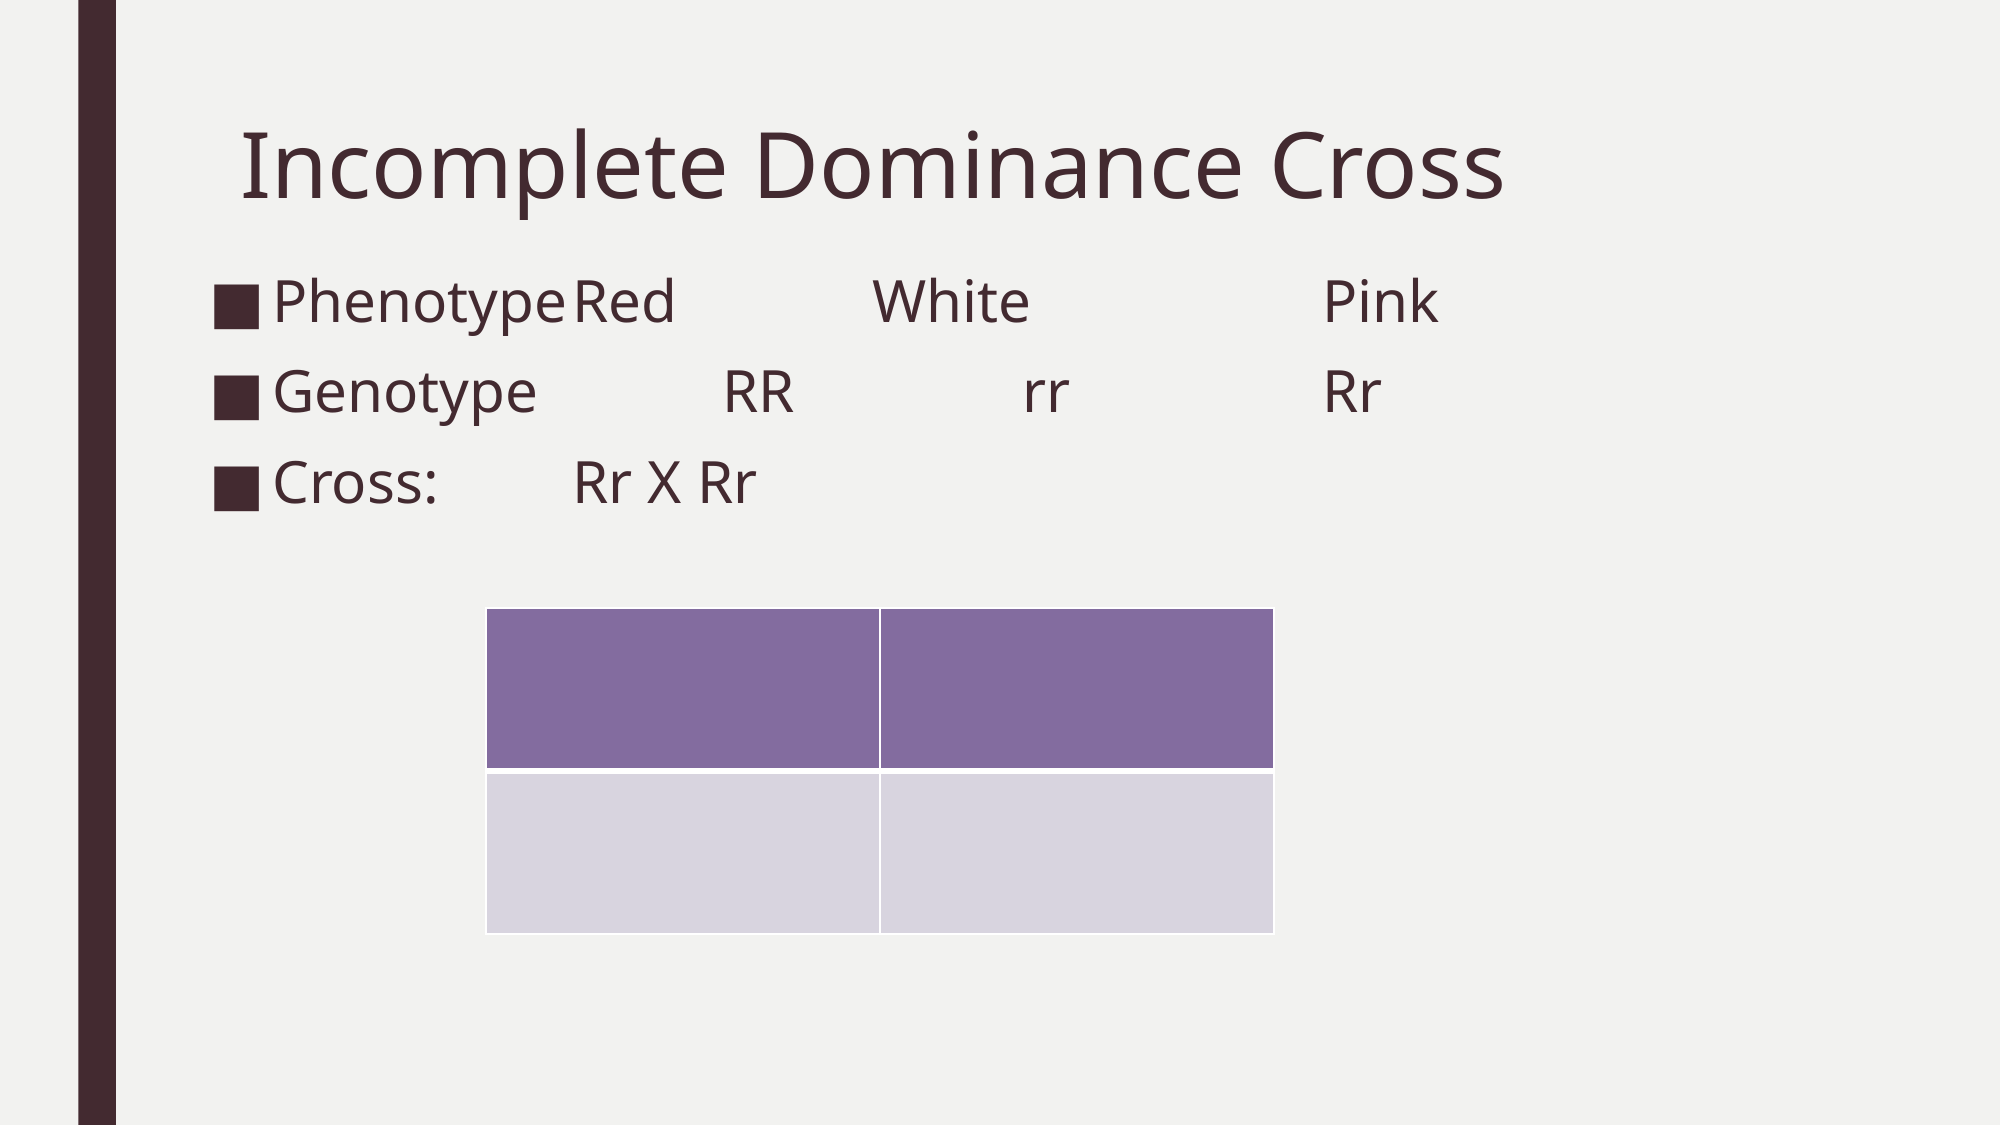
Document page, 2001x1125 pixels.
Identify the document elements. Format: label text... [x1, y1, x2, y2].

list Phenotype Red White Pink Genotype RR rr Rr Cross: Rr X Rr [194, 261, 1800, 963]
table_header [487, 609, 879, 768]
table_cell [881, 774, 1273, 933]
table_header [881, 609, 1273, 768]
table_cell [487, 774, 879, 933]
title Incomplete Dominance Cross [225, 112, 1800, 261]
